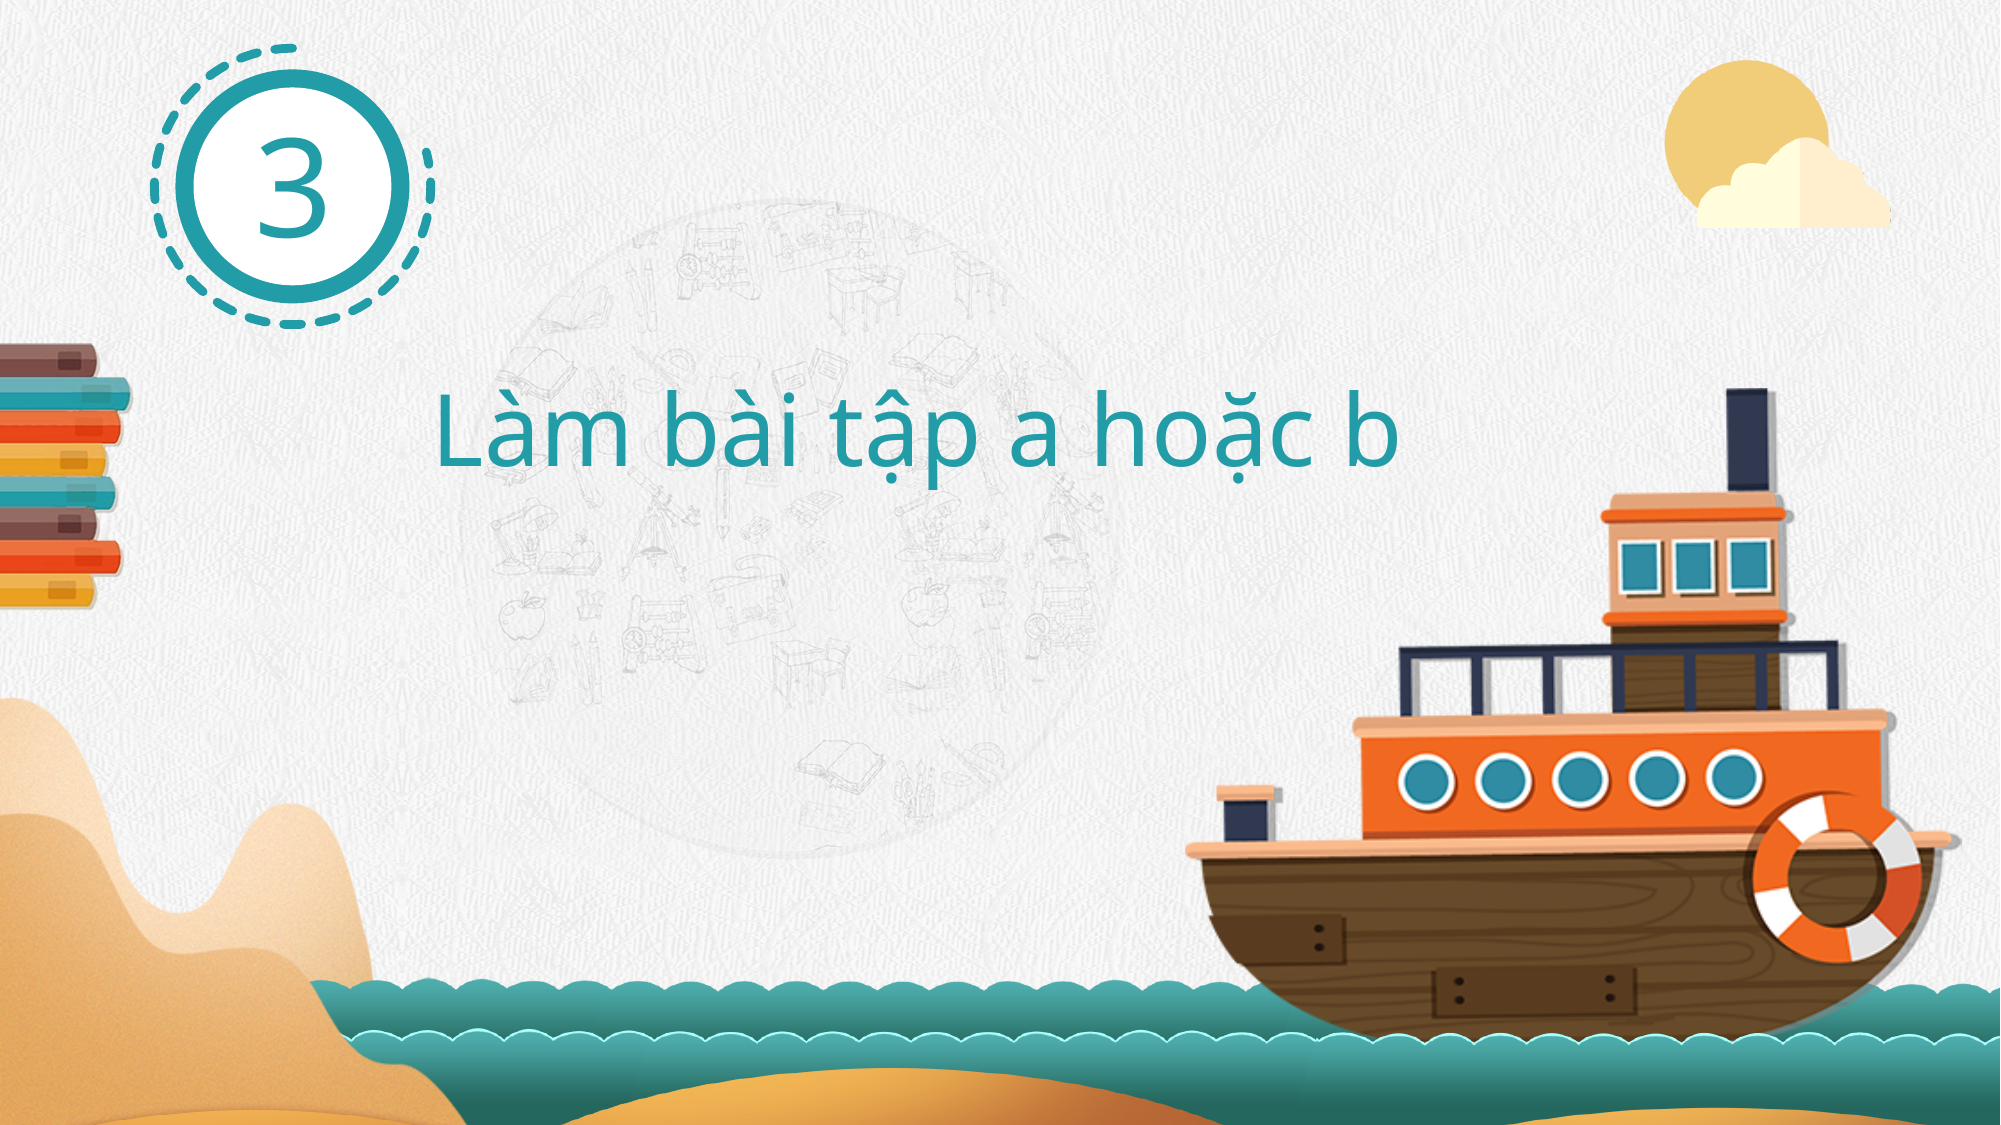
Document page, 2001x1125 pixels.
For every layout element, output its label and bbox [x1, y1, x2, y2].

text_box [154, 48, 431, 325]
picture [0, 0, 2000, 1125]
text_box [1664, 60, 1891, 228]
